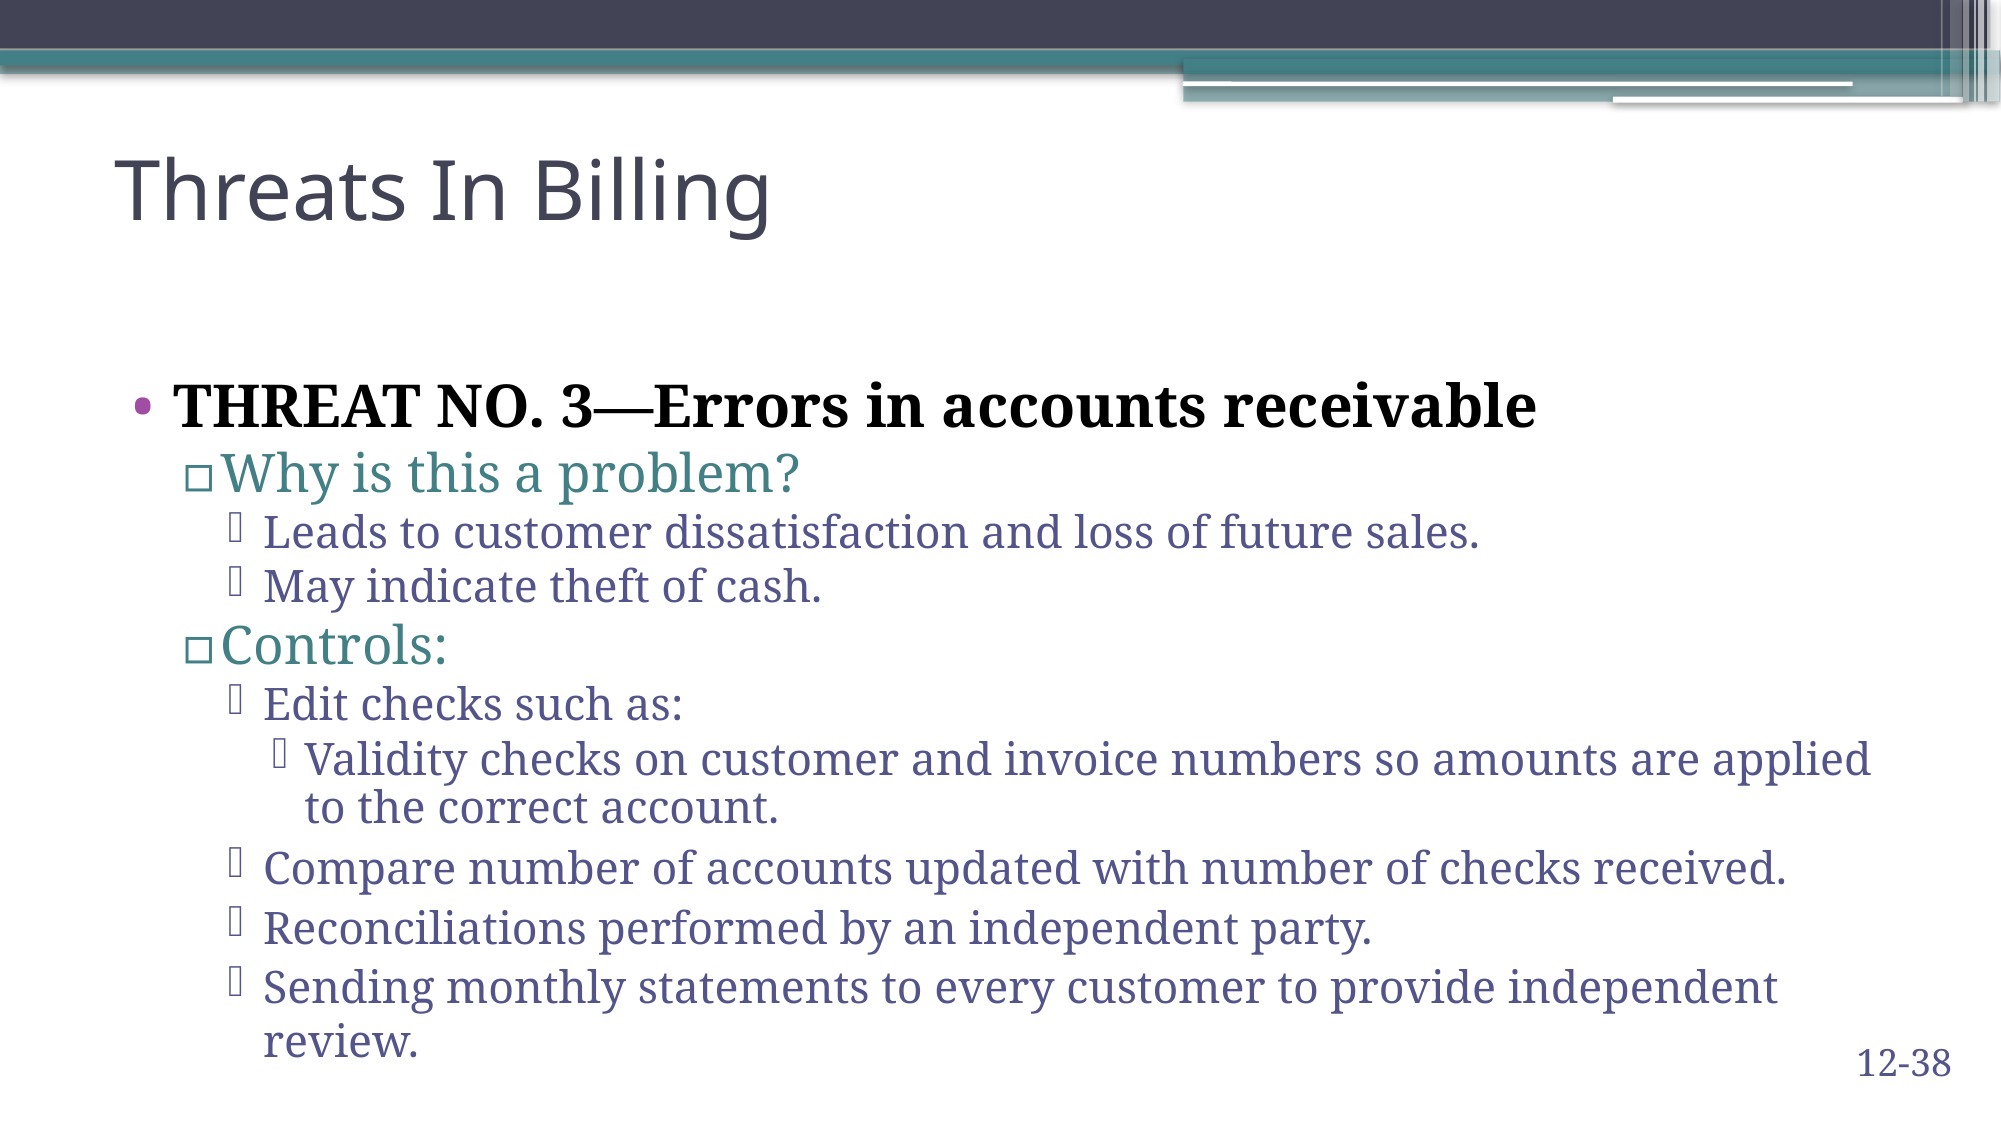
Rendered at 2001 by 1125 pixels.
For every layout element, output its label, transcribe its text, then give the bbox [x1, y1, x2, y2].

title Threats In Billing [99, 100, 1900, 276]
slide_number 12-38 [1800, 1037, 1967, 1098]
list THREAT NO. 3—Errors in accounts receivable Why is this a problem? Leads to customer dissatisfaction and loss of future sales. May indicate theft of cash. Controls: Edit checks such as: Validity checks on customer and invoice numbers so amounts are applied to the correct account. Compare number of accounts updated with number of checks received. Reconciliations performed by an independent party. Sending monthly statements to every customer to provide independent review. [99, 368, 1900, 1079]
